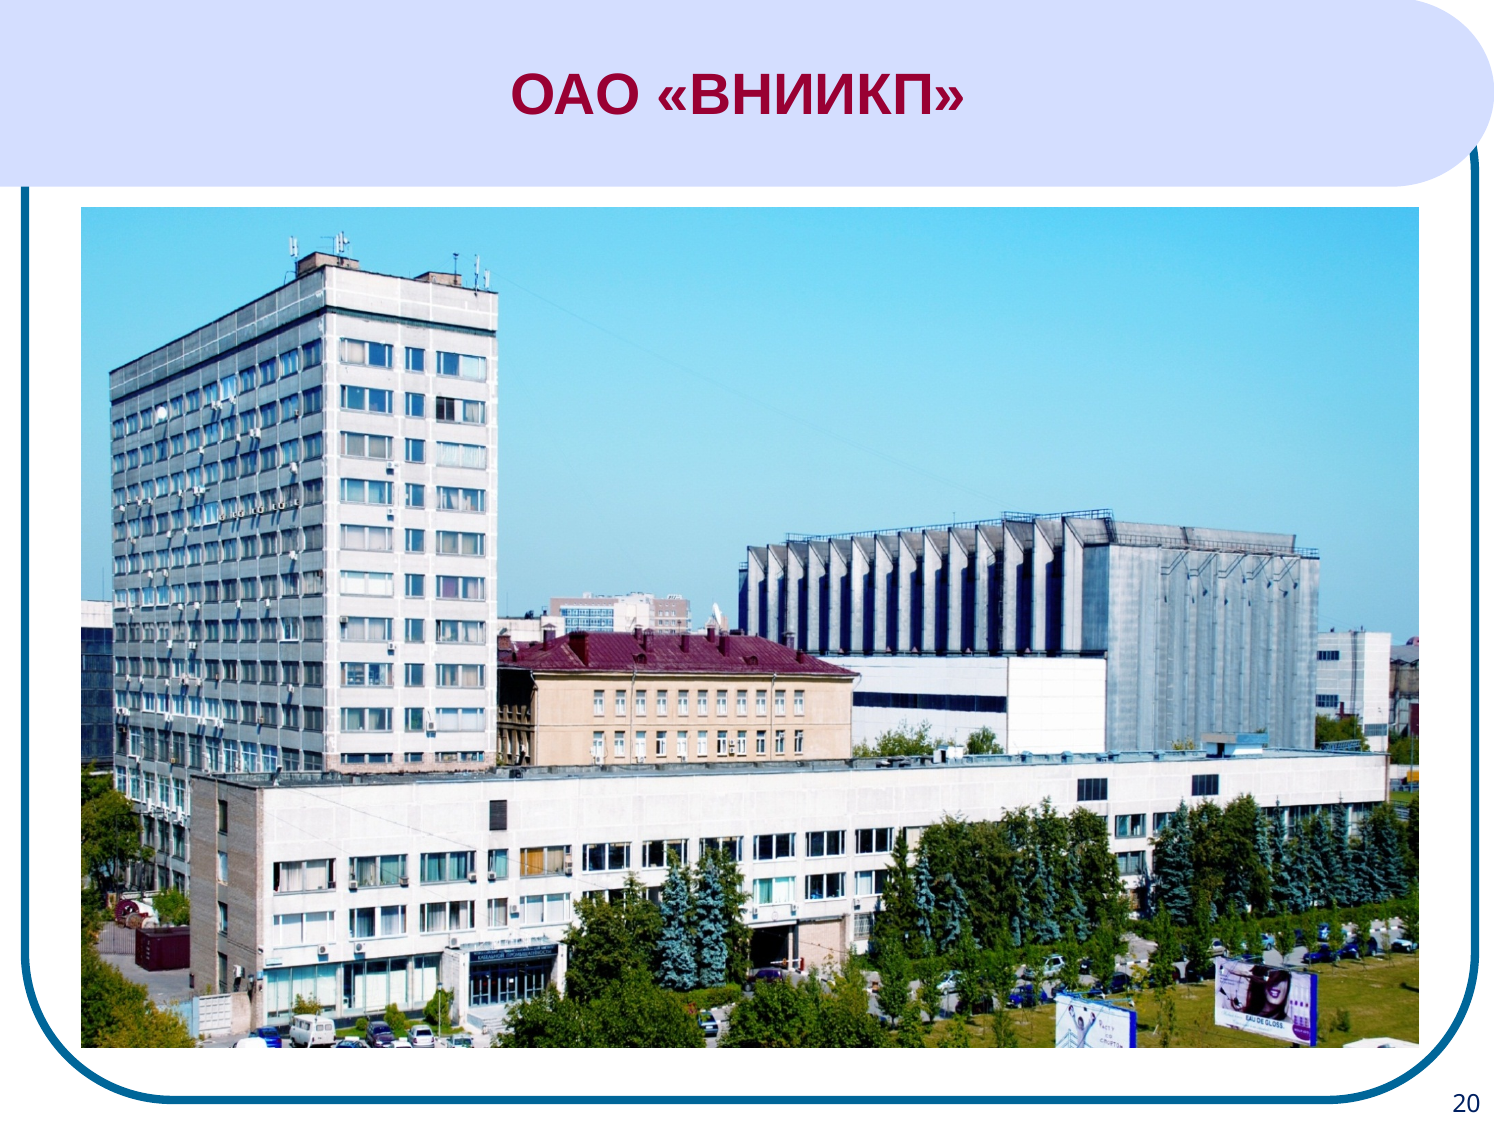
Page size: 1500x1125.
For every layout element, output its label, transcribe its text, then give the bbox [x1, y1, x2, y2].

text_box 20 [1423, 1069, 1496, 1125]
picture [81, 207, 1419, 1048]
text_box [0, 0, 1495, 187]
text_box ОАО «ВНИИКП» [17, 49, 1459, 134]
